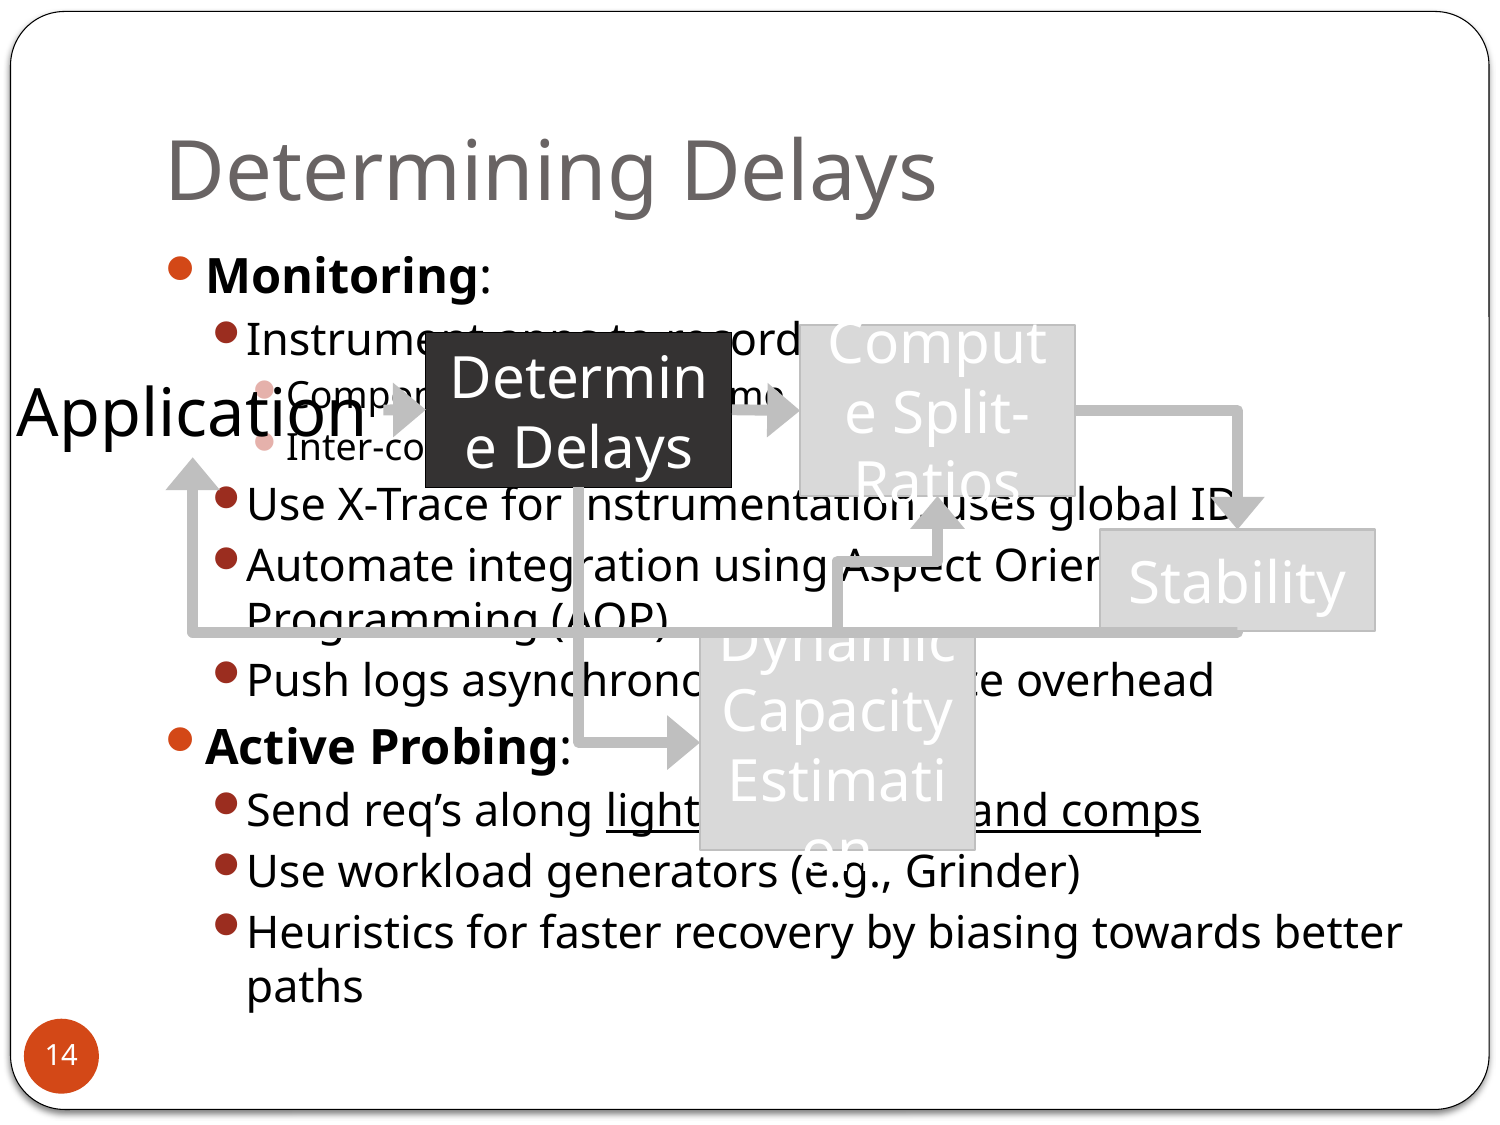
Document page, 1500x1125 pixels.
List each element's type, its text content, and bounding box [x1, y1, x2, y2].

title Determining Delays [150, 45, 1425, 233]
slide_number 14 [23, 1018, 99, 1094]
list Monitoring: Instrument apps to record: Component processing time Inter-component delay Use X-Trace for instrumentation, uses global ID Automate integration using Aspect Oriented Programming (AOP) Push logs asynchronously to reduce overhead Active Probing: Send req’s along lightly used links and comps Use workload generators (e.g., Grinder) Heuristics for faster recovery by biasing towards better paths [150, 237, 1425, 1025]
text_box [37, 324, 1376, 851]
